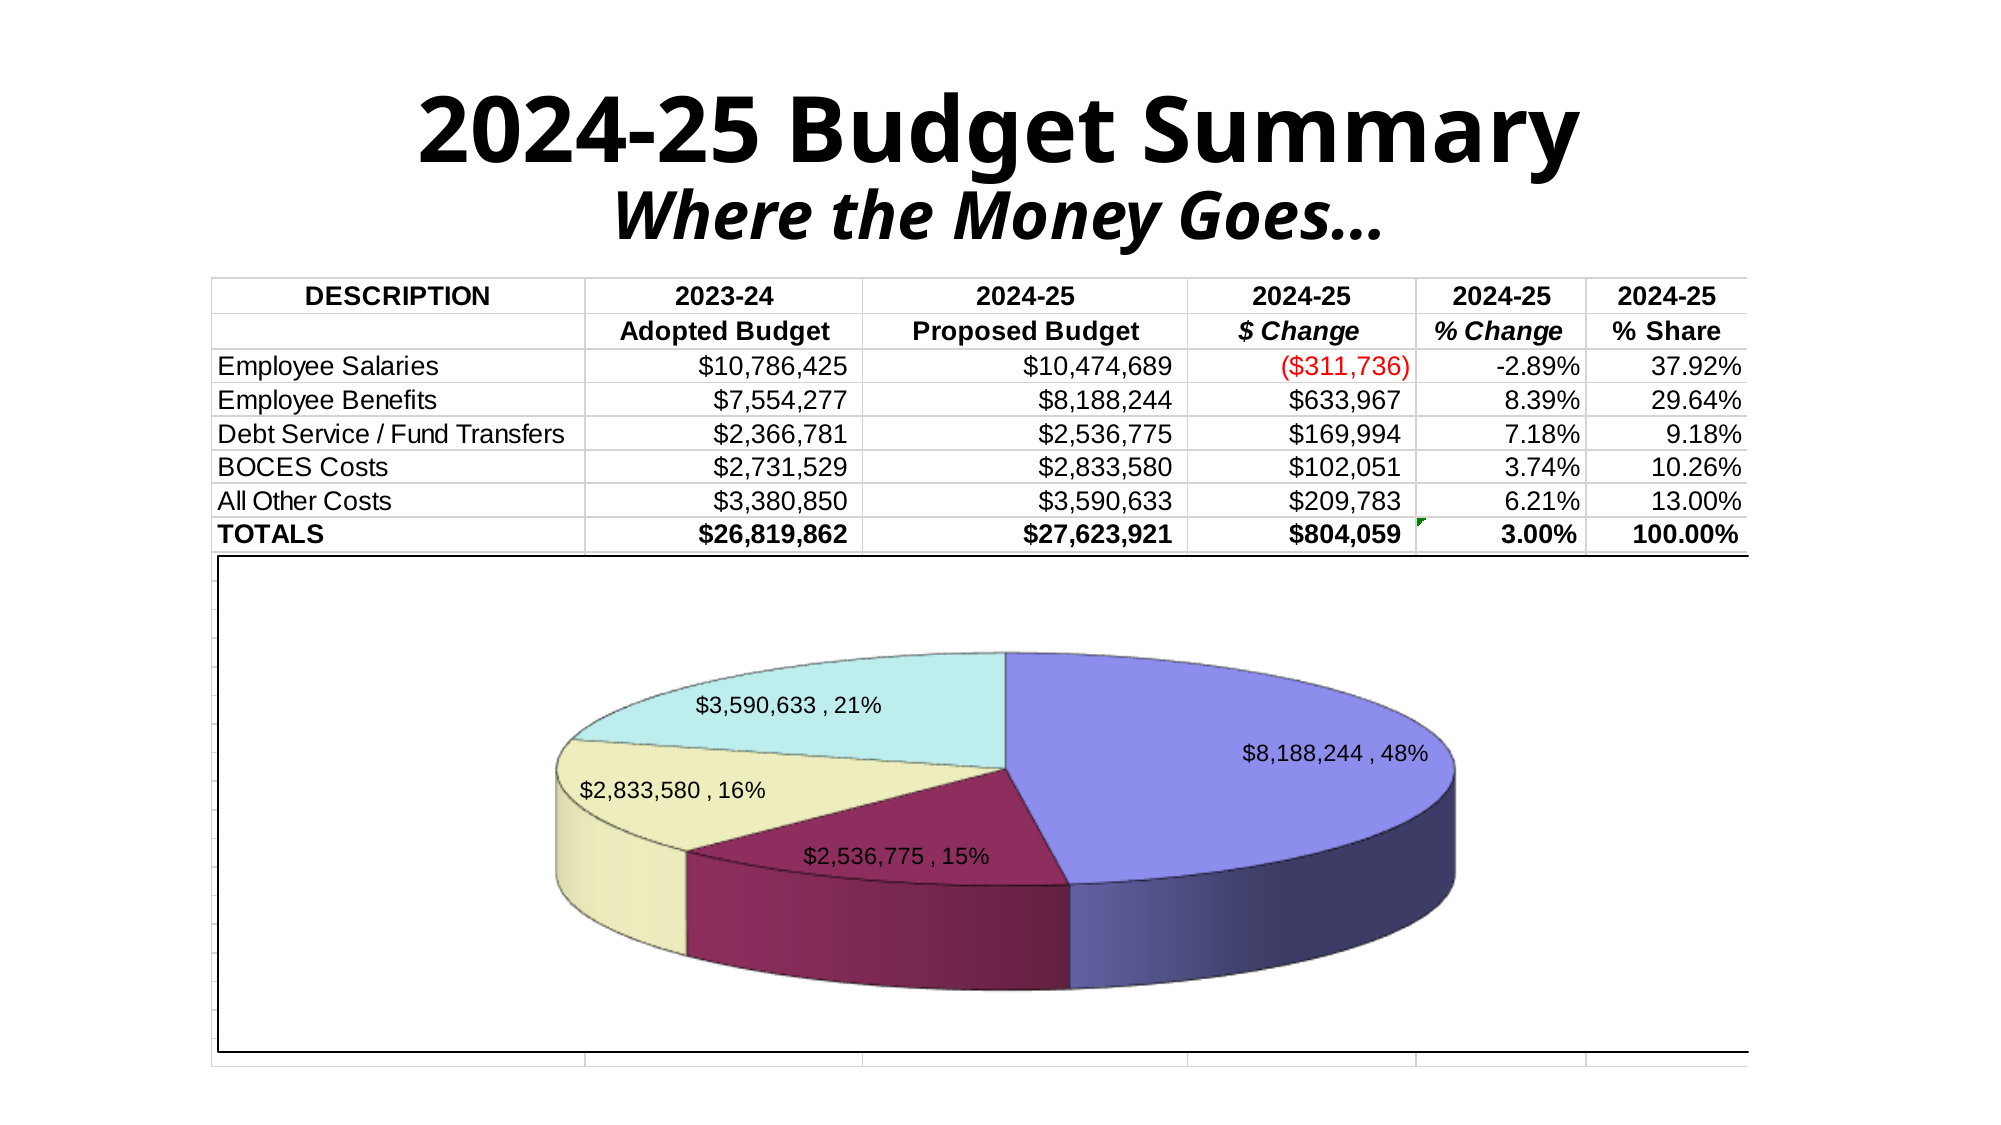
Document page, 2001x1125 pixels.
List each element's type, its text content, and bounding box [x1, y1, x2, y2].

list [210, 277, 1749, 1069]
title 2024-25 Budget Summary Where the Money Goes… [137, 59, 1863, 278]
